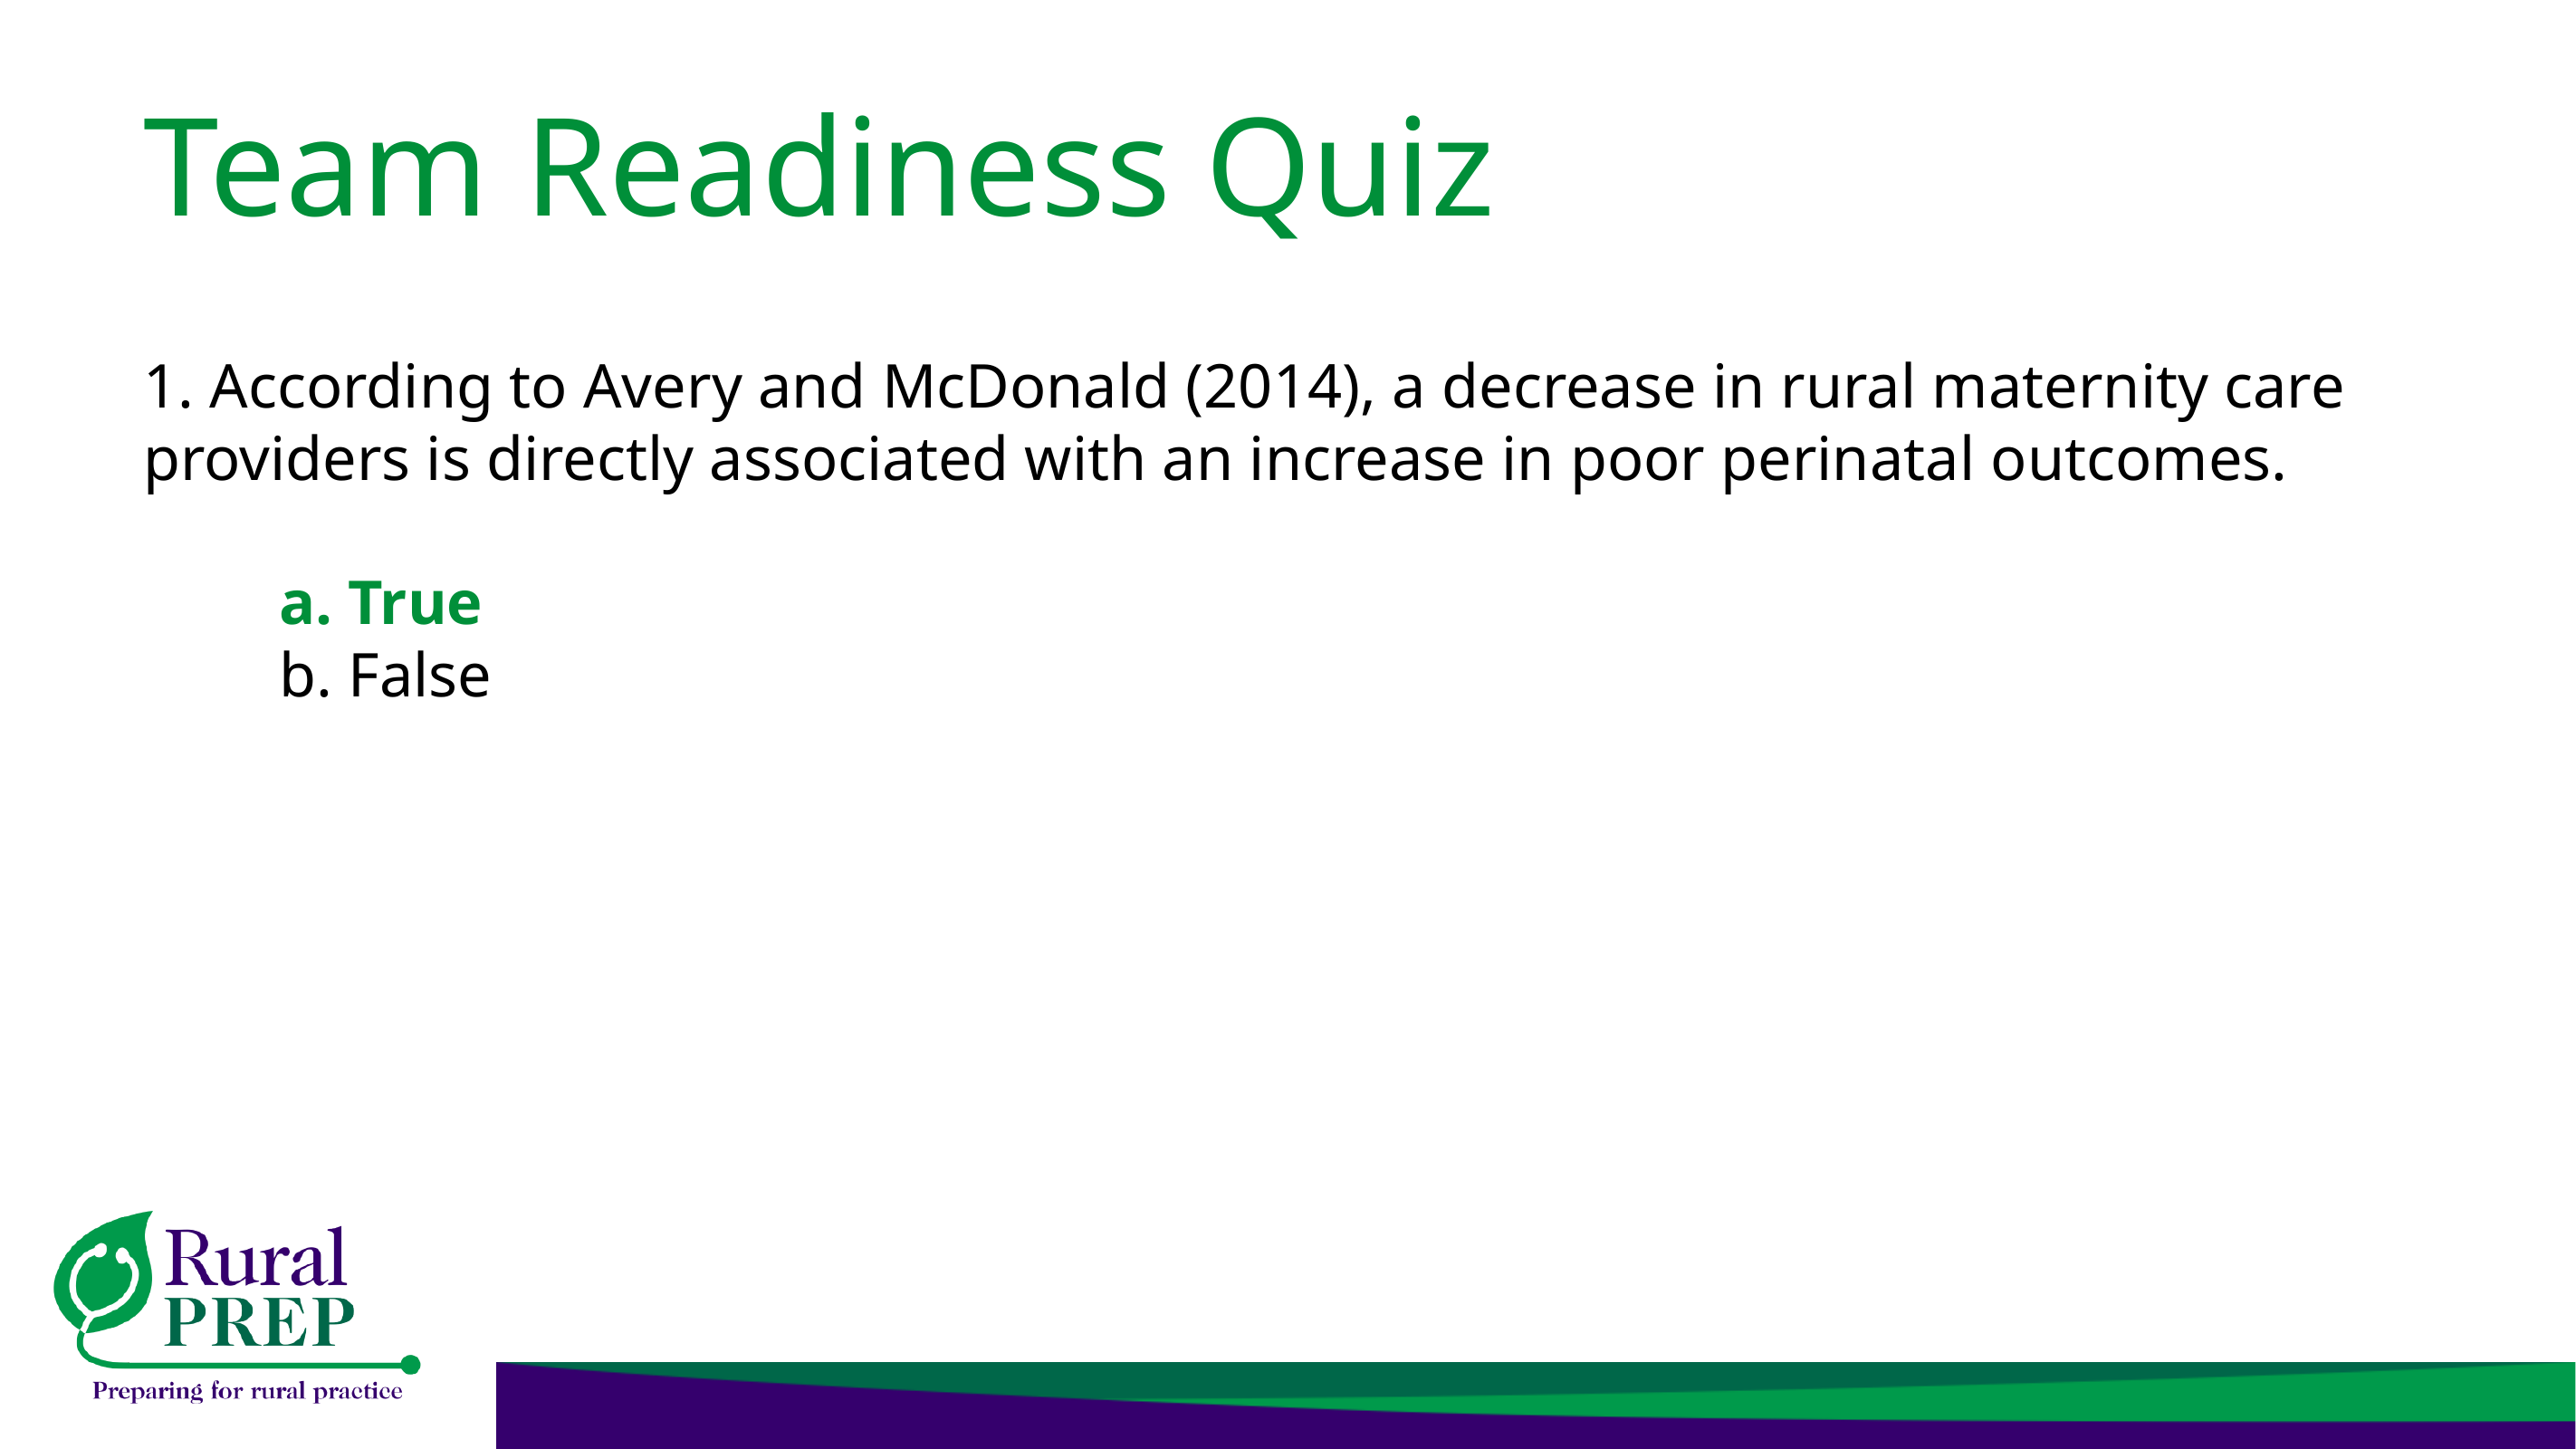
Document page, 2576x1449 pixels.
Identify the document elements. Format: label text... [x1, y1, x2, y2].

picture [53, 1211, 447, 1404]
list 1. According to Avery and McDonald (2014), a decrease in rural maternity care providers is directly associated with an increase in poor perinatal outcomes. a. True b. False [136, 340, 2420, 1159]
title Team Readiness Quiz [136, 81, 2420, 252]
picture [496, 1362, 2576, 1449]
